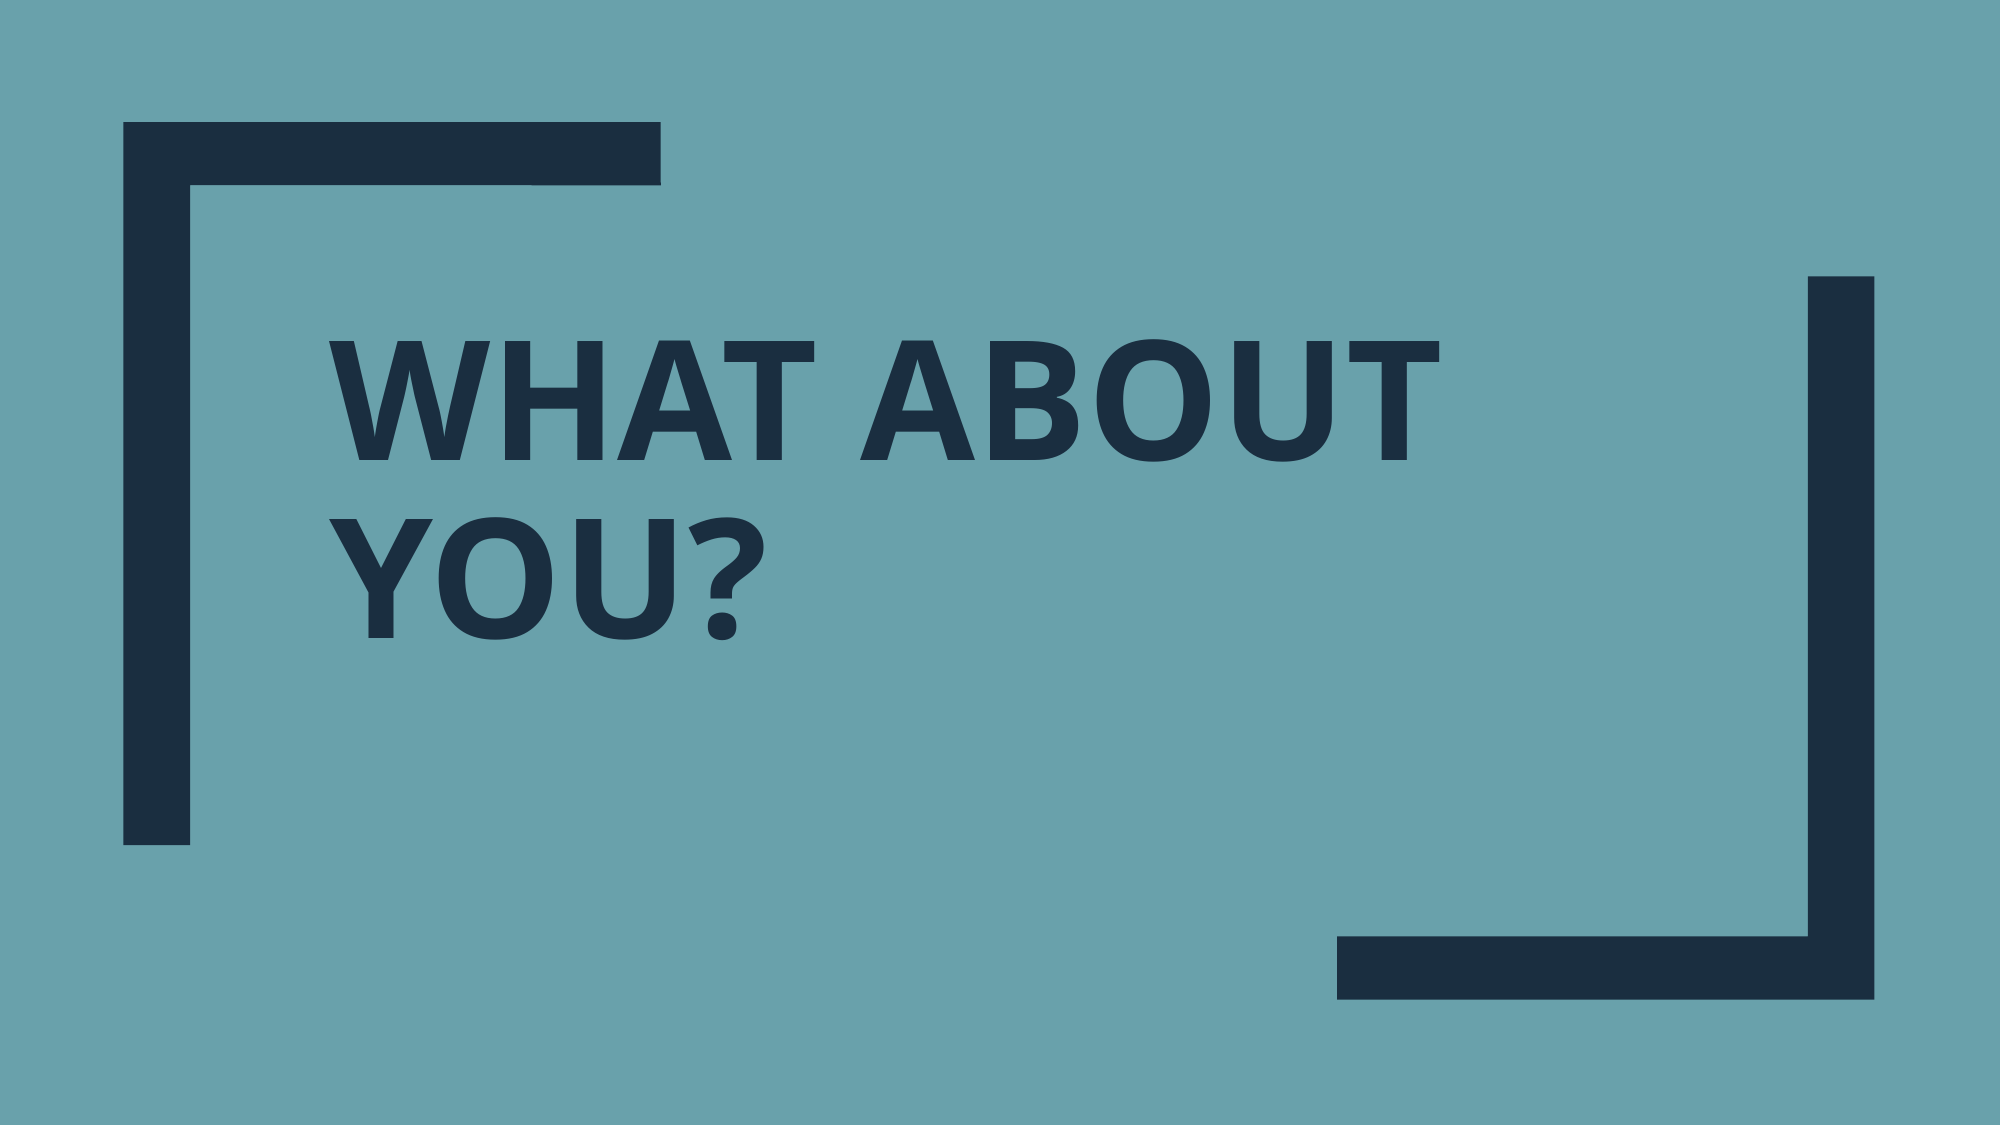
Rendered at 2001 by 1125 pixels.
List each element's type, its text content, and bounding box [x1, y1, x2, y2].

title What about you? [314, 443, 1686, 682]
